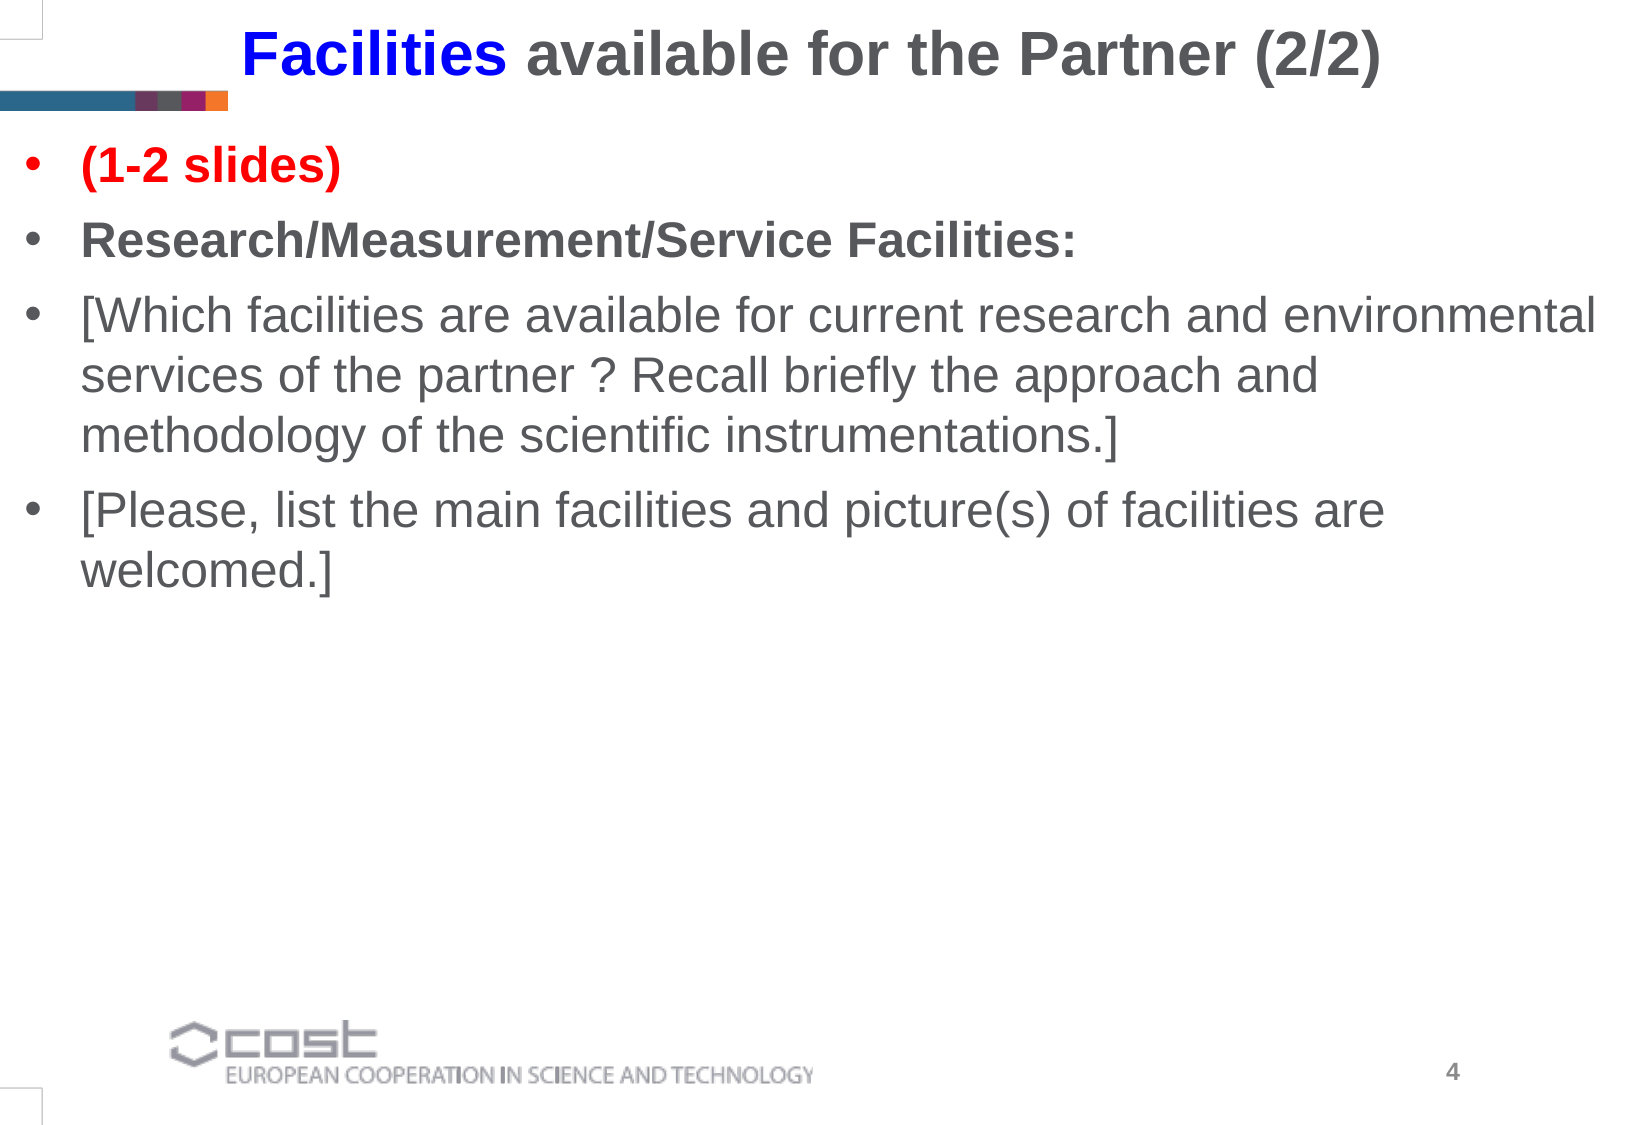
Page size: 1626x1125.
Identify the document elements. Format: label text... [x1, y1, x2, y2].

list Facilities available for the Partner (2/2) [21, 7, 1604, 114]
list (1-2 slides) Research/Measurement/Service Facilities: [Which facilities are available for current research and environmental services of the partner ? Recall briefly the approach and methodology of the scientific instrumentations.] [Please, list the main facilities and picture(s) of facilities are welcomed.] [9, 125, 1614, 854]
slide_number 4 [1373, 1040, 1475, 1101]
